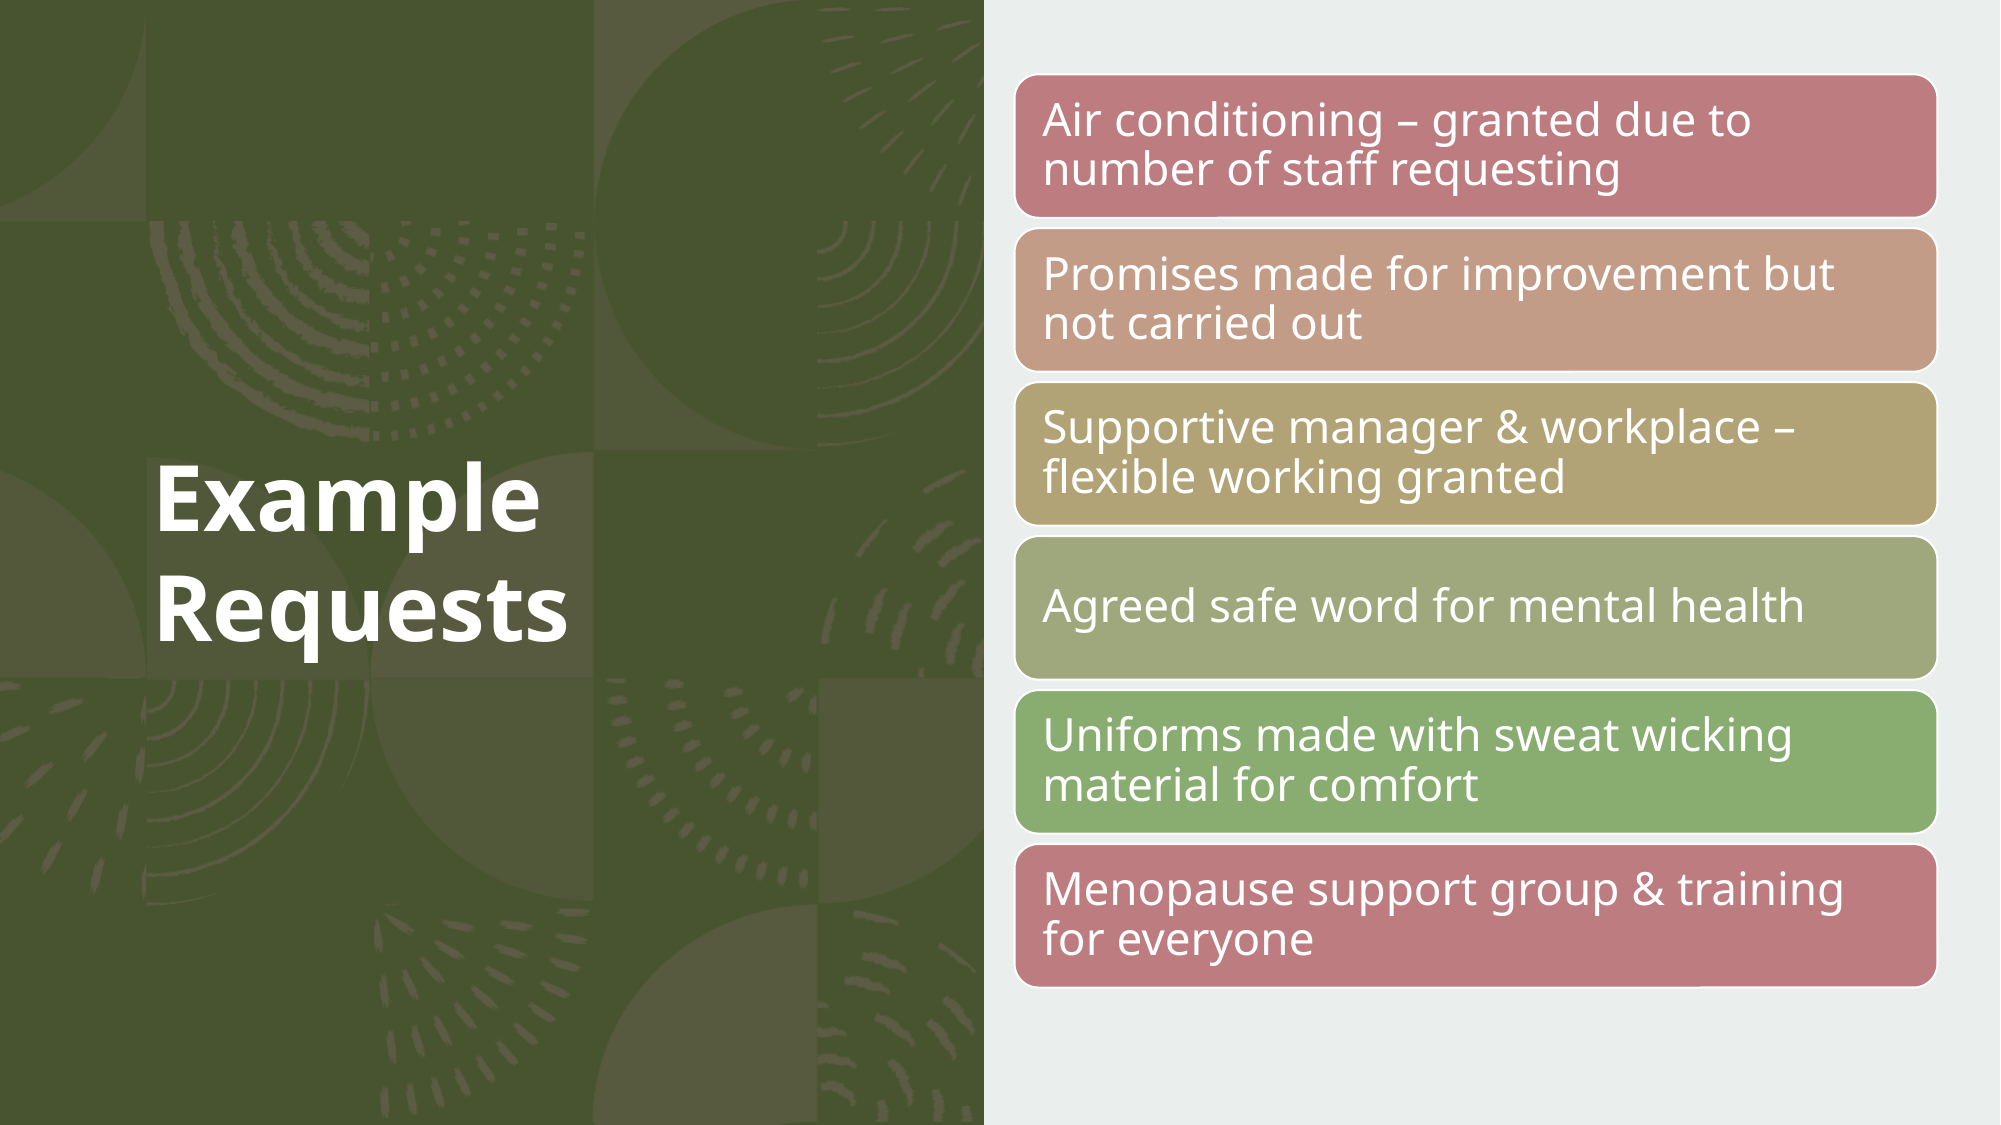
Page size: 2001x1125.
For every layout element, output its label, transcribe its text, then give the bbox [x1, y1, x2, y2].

title Example Requests [137, 91, 938, 1007]
text_box [985, 0, 2000, 1125]
text_box [0, 0, 985, 1125]
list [1014, 56, 1938, 1006]
